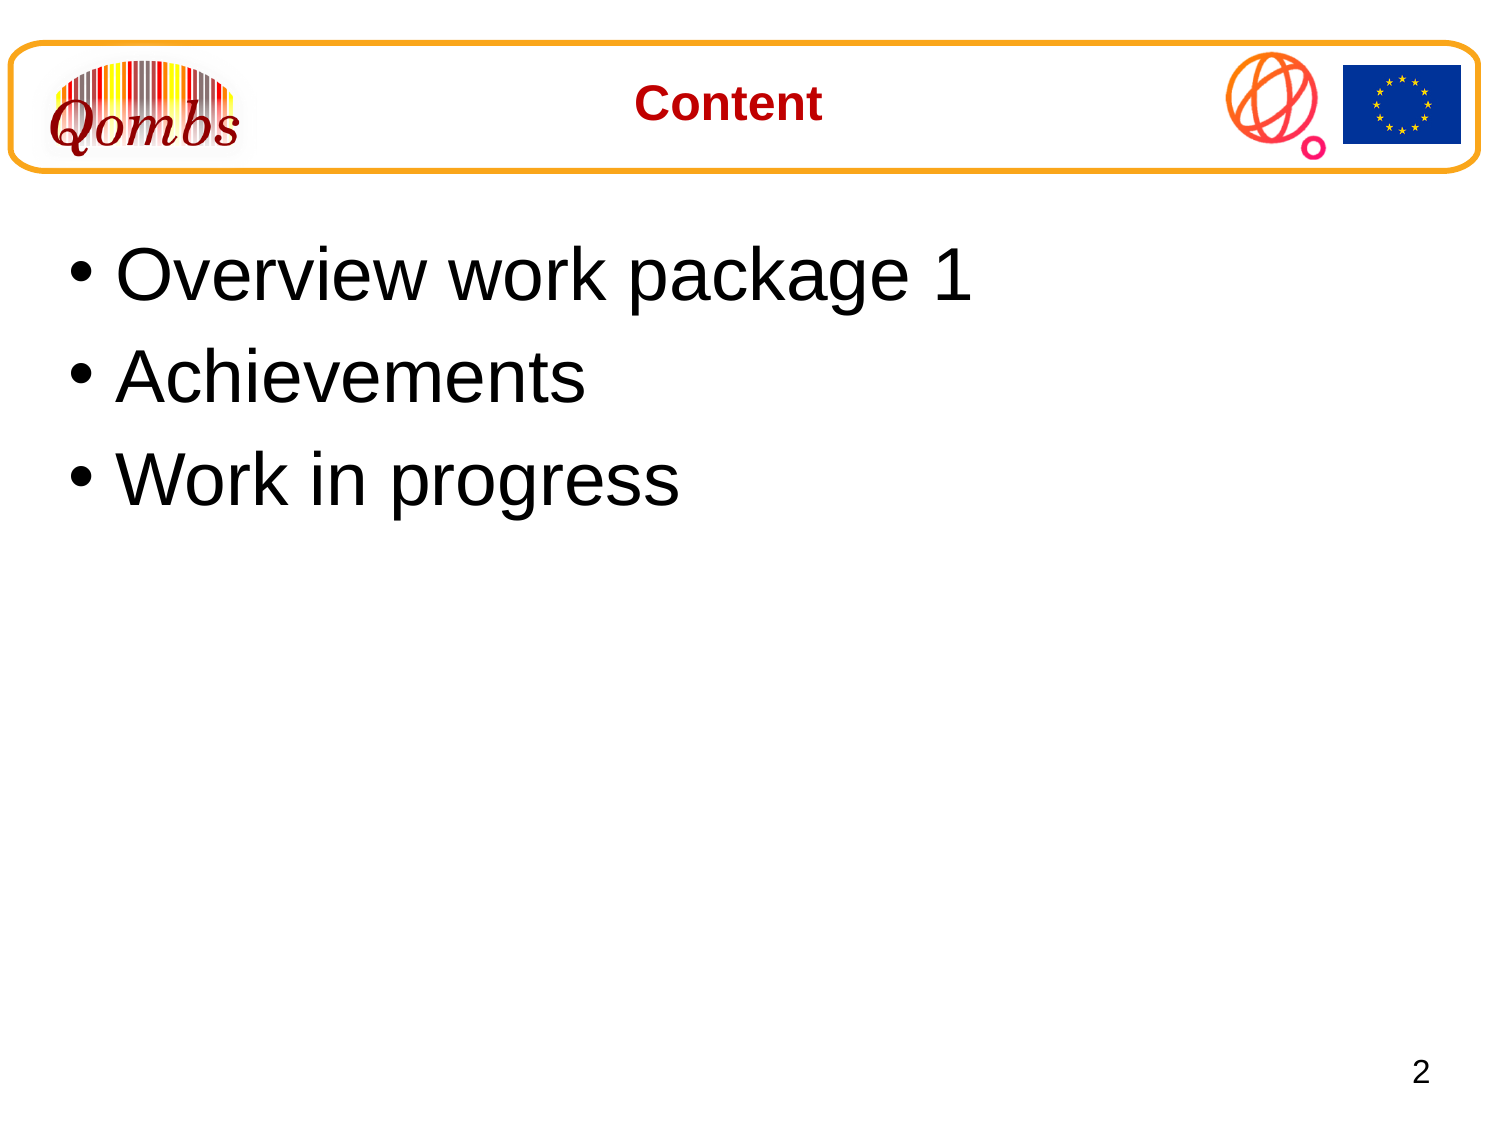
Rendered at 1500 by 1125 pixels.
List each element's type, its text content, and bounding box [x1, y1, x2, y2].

title Content [225, 43, 1232, 167]
picture [1343, 65, 1461, 144]
text_box Overview work package 1 Achievements Work in progress [53, 218, 1460, 528]
text_box 2 [1107, 1042, 1446, 1103]
picture [31, 42, 257, 170]
picture [1232, 51, 1329, 160]
